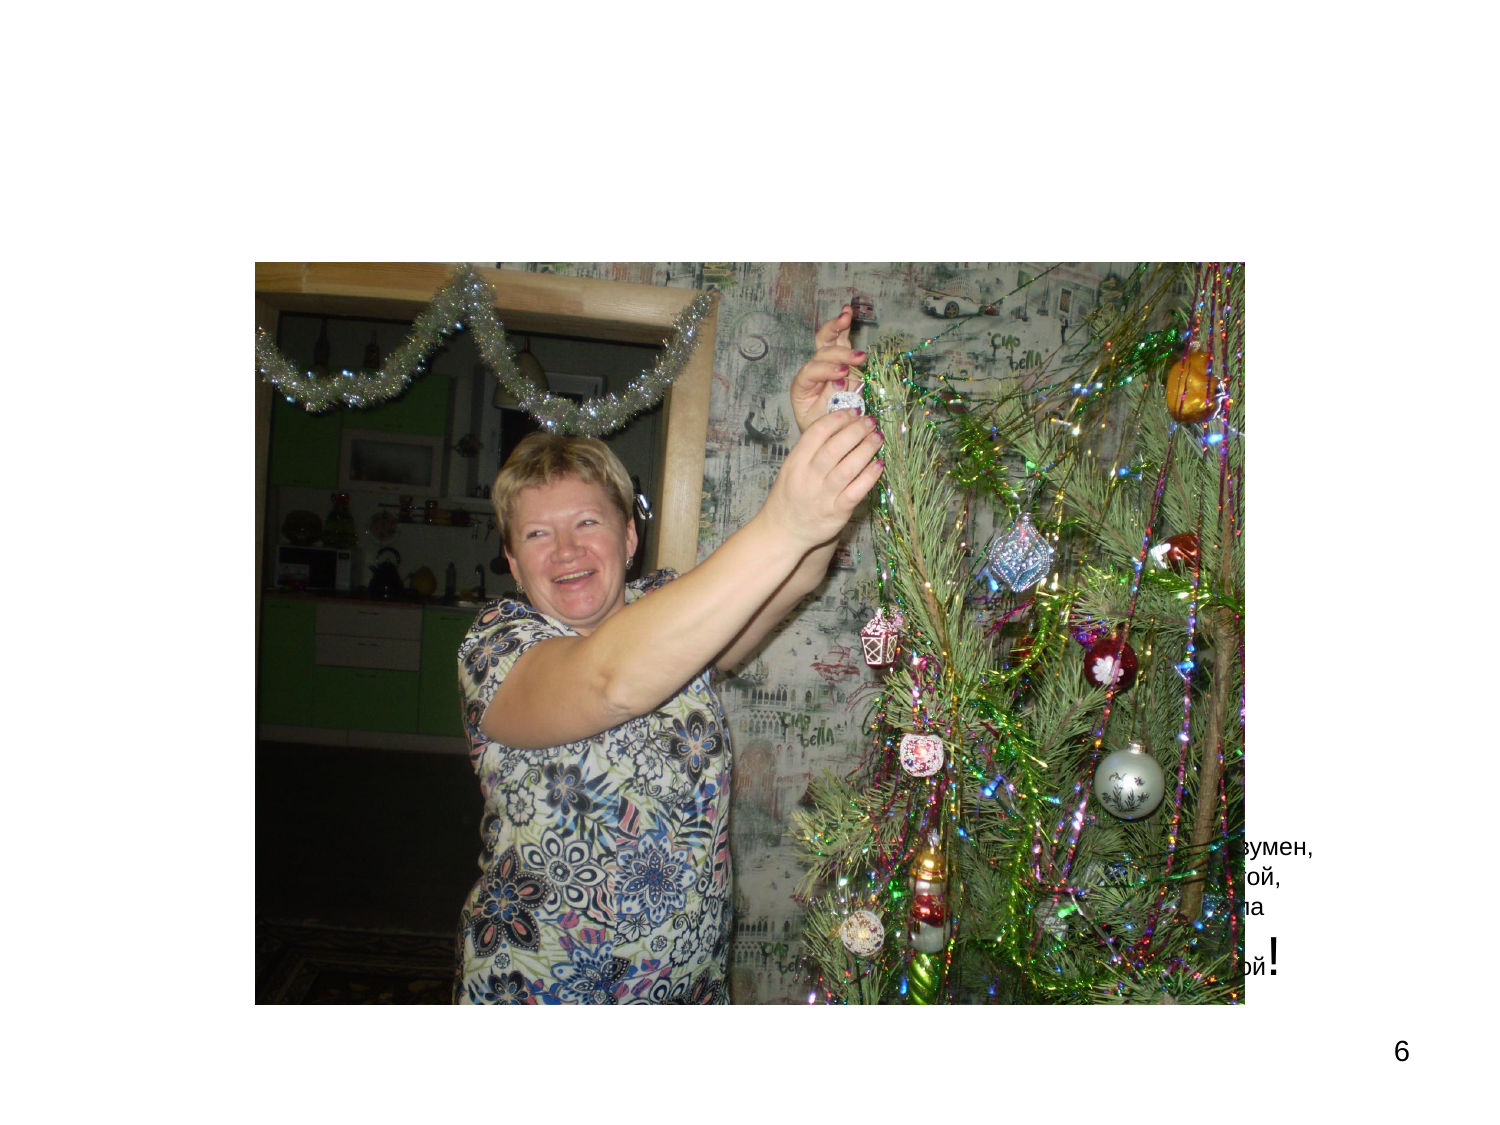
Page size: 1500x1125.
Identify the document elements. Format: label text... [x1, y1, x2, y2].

slide_number 6 [1074, 1024, 1425, 1103]
title Ты супер - мама, супер - вумен, Умом, талантом, красотой, Тебя природа наделила И мудростью, и добротой! [1251, 822, 1500, 995]
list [254, 262, 1246, 1006]
